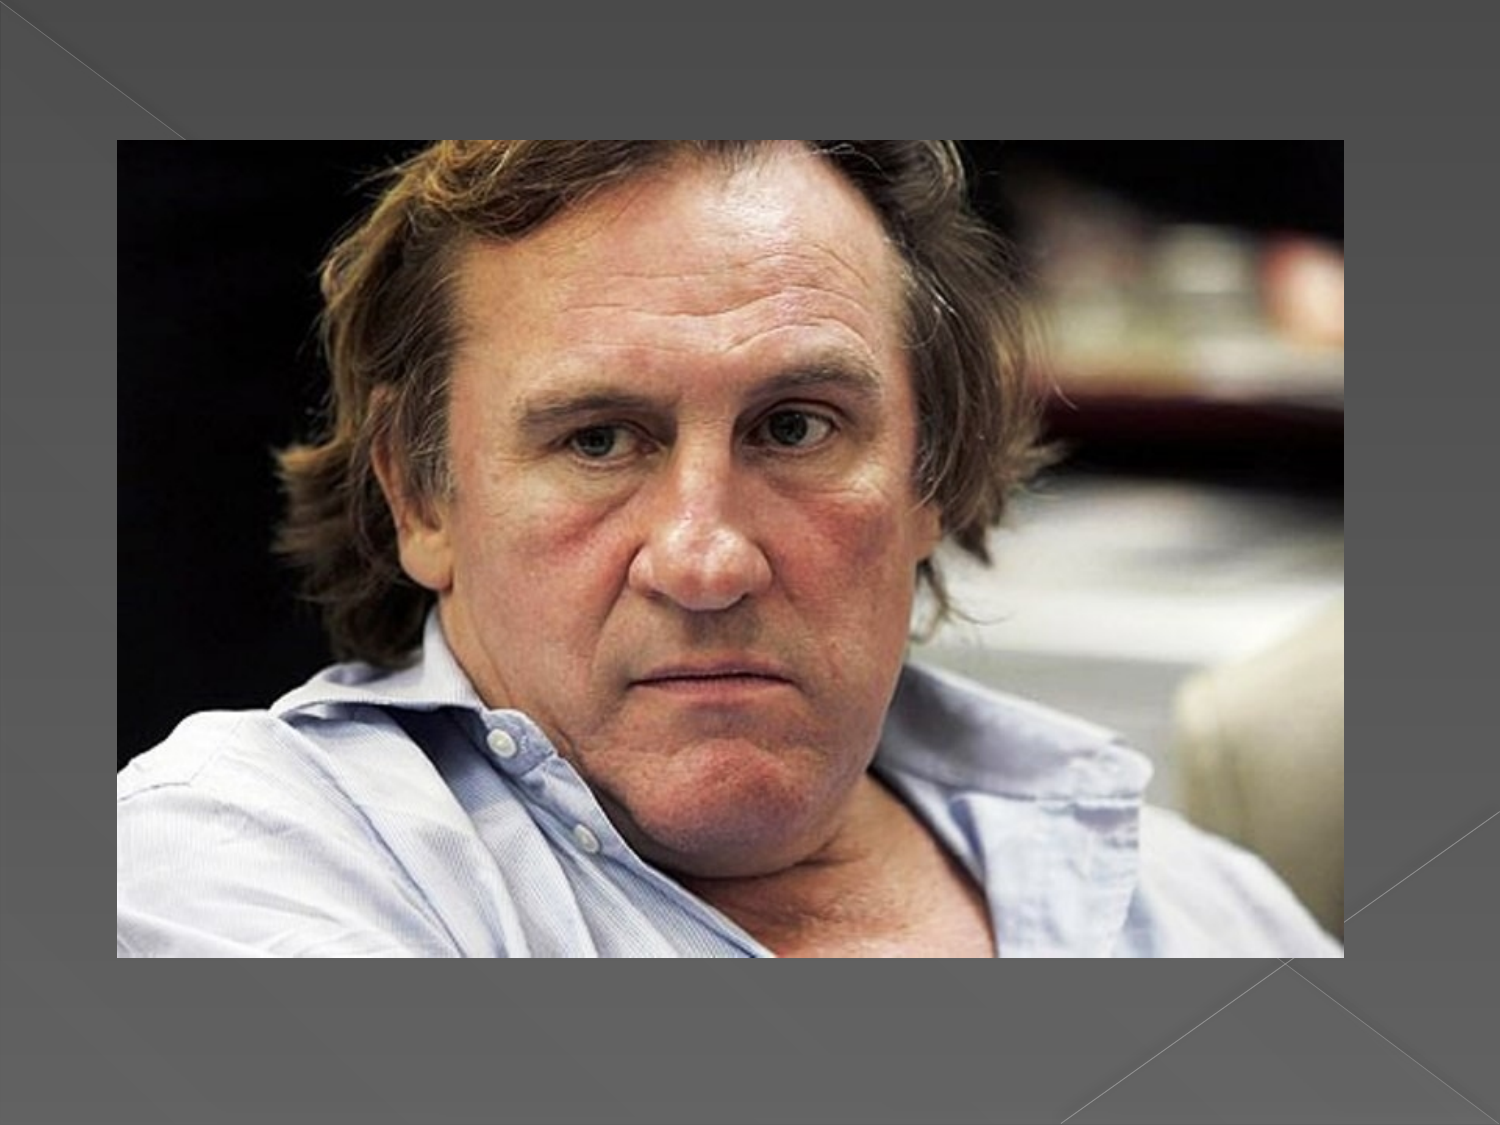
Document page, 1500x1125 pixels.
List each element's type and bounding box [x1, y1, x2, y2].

picture [116, 140, 1344, 958]
